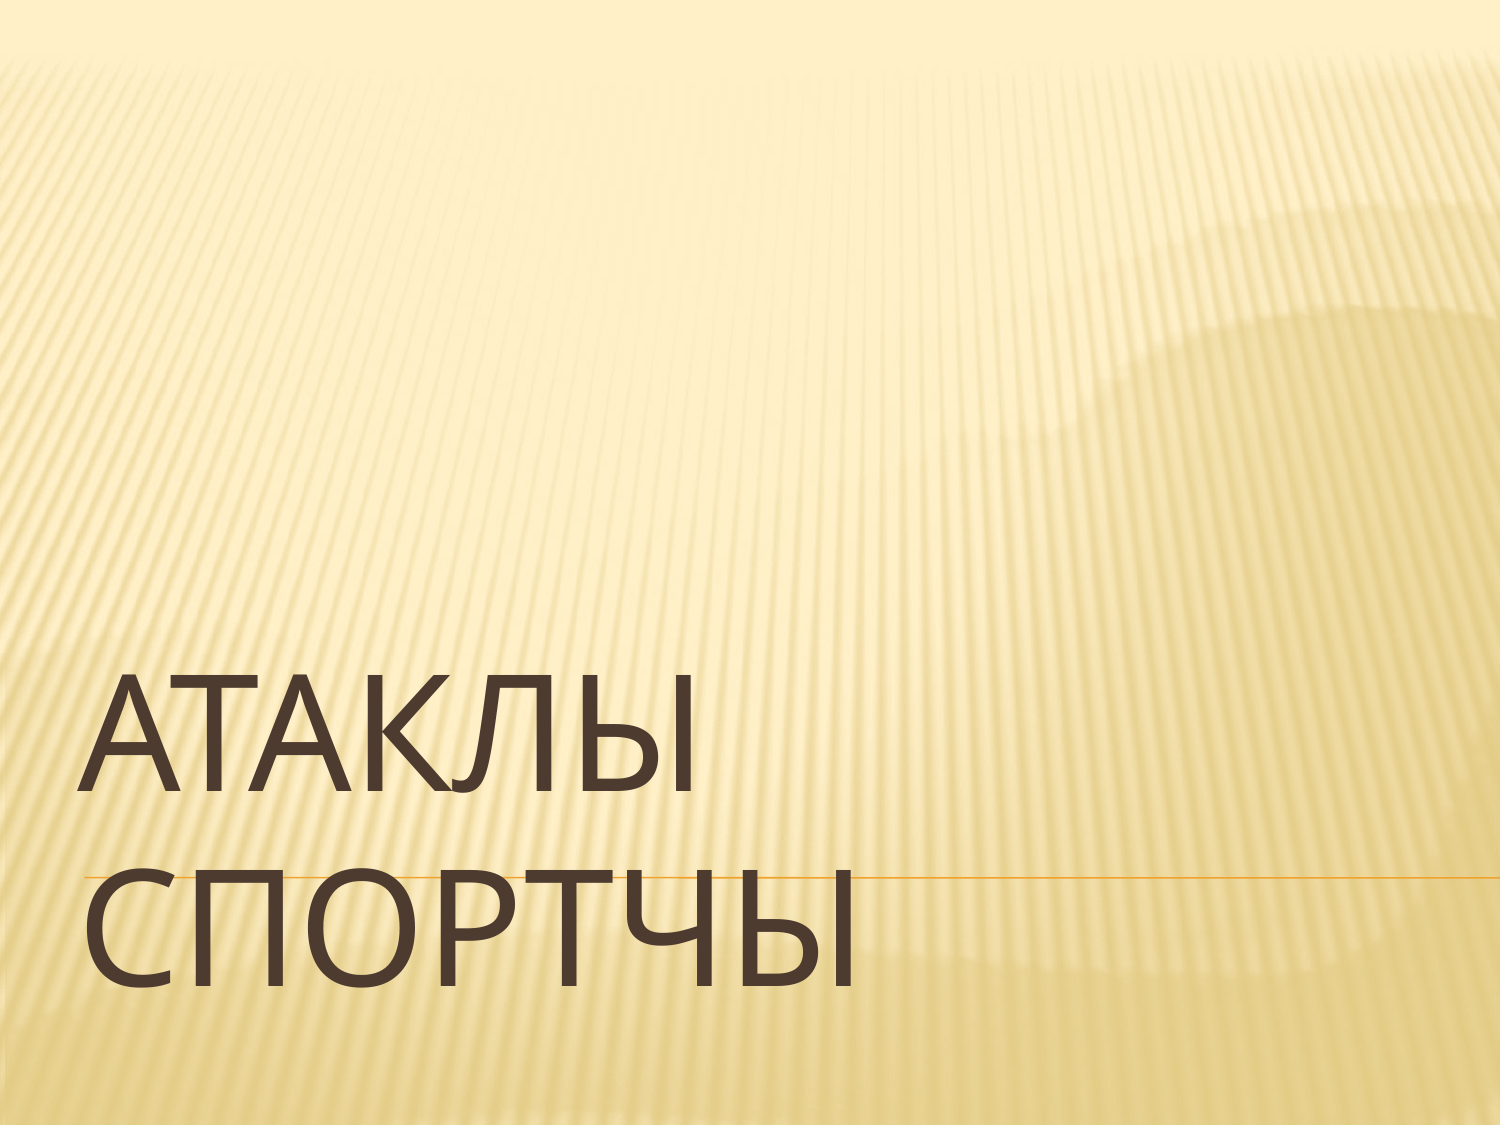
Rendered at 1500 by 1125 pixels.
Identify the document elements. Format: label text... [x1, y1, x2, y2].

title Атаклы спортчы [62, 621, 1450, 938]
